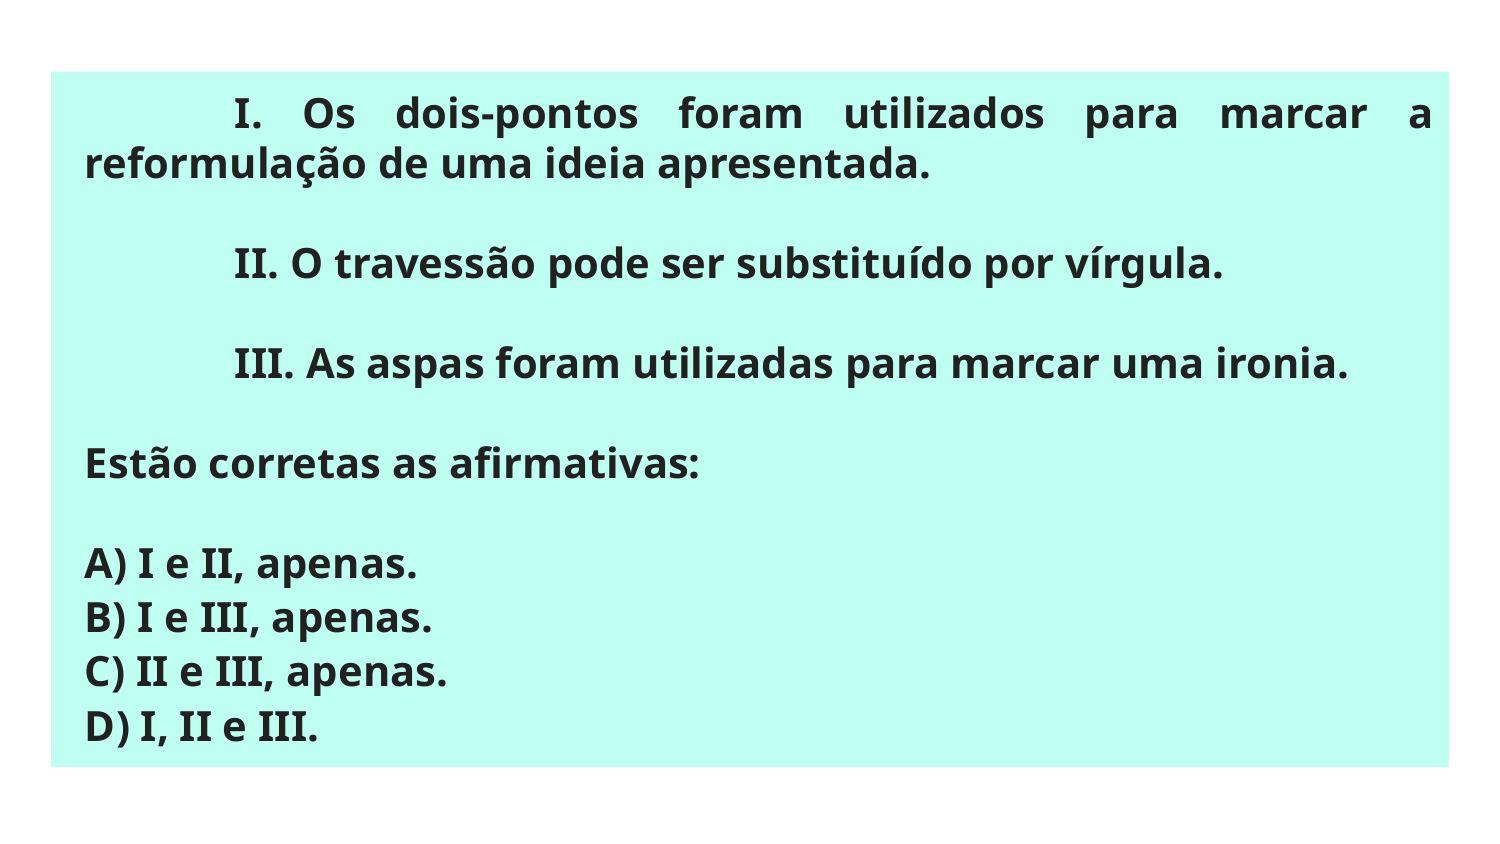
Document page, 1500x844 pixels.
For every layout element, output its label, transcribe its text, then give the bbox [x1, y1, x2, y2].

list I. Os dois-pontos foram utilizados para marcar a reformulação de uma ideia apresentada. II. O travessão pode ser substituído por vírgula. III. As aspas foram utilizadas para marcar uma ironia. Estão corretas as afirmativas: A) I e II, apenas. B) I e III, apenas. C) II e III, apenas. D) I, II e III. [51, 71, 1449, 767]
